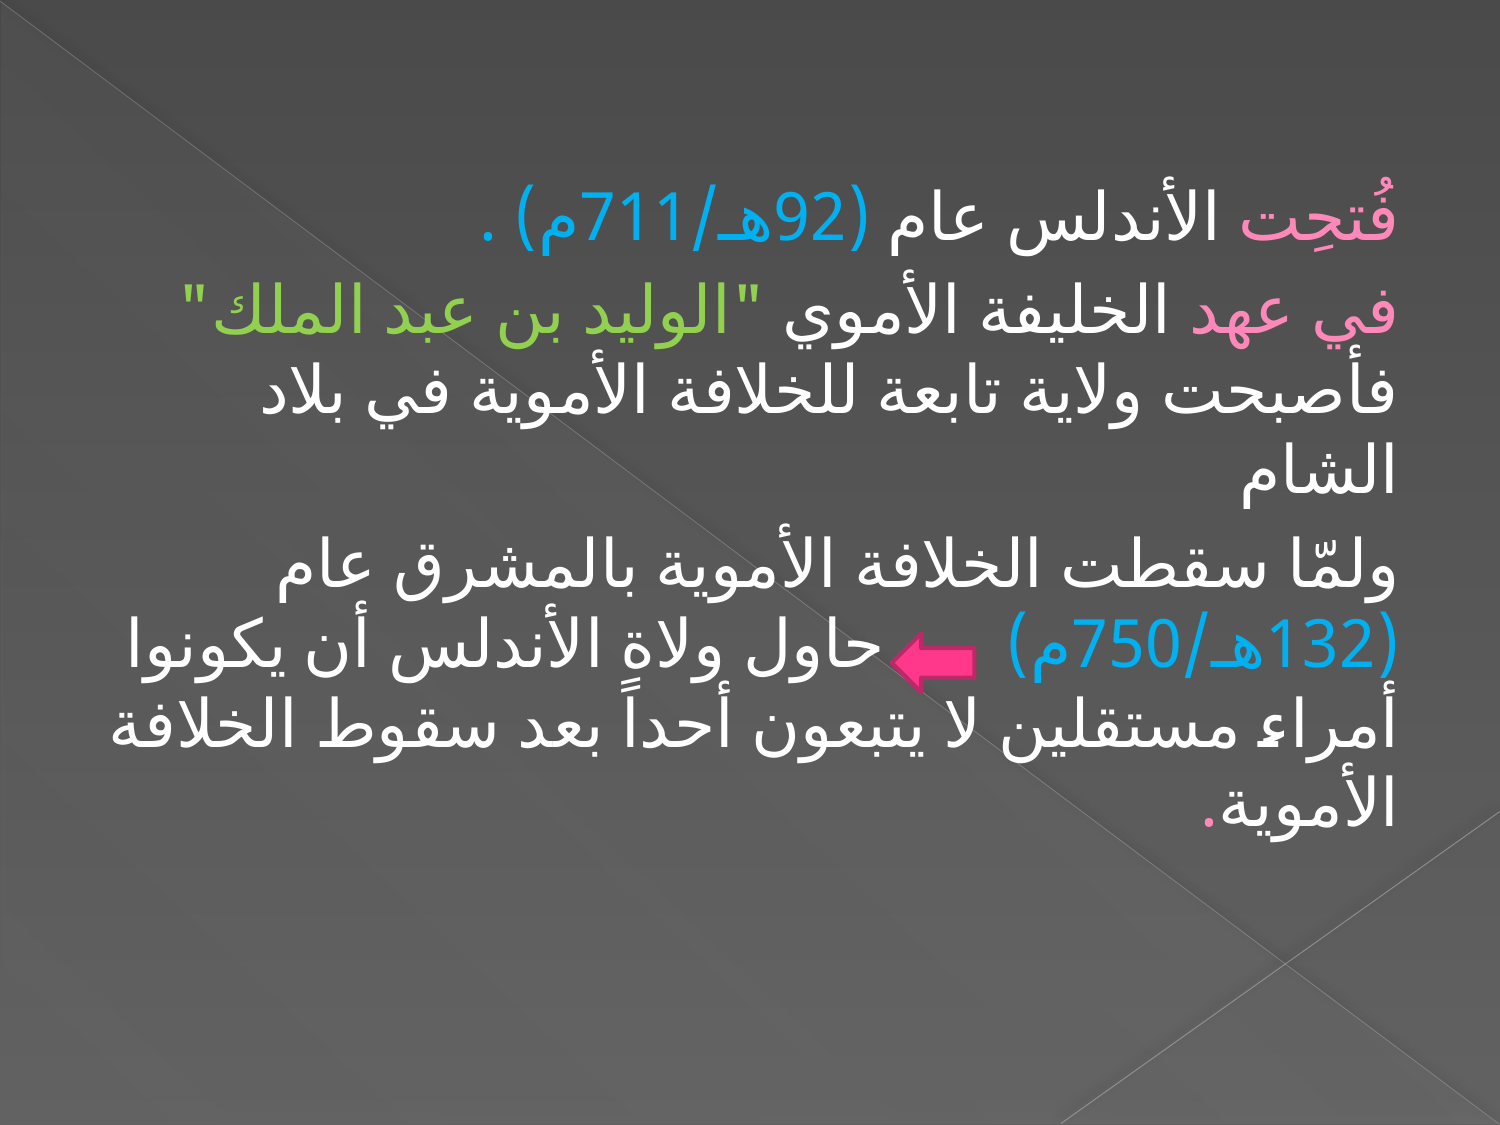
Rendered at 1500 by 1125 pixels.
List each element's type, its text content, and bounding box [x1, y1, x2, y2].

list فُتحِت الأندلس عام (92هـ/711م) . في عهد الخليفة الأموي "الوليد بن عبد الملك" فأصبحت ولاية تابعة للخلافة الأموية في بلاد الشام ولمّا سقطت الخلافة الأموية بالمشرق عام (132هـ/750م) حاول ولاة الأندلس أن يكونوا أمراء مستقلين لا يتبعون أحداً بعد سقوط الخلافة الأموية. [75, 78, 1425, 1059]
text_box [889, 631, 977, 695]
